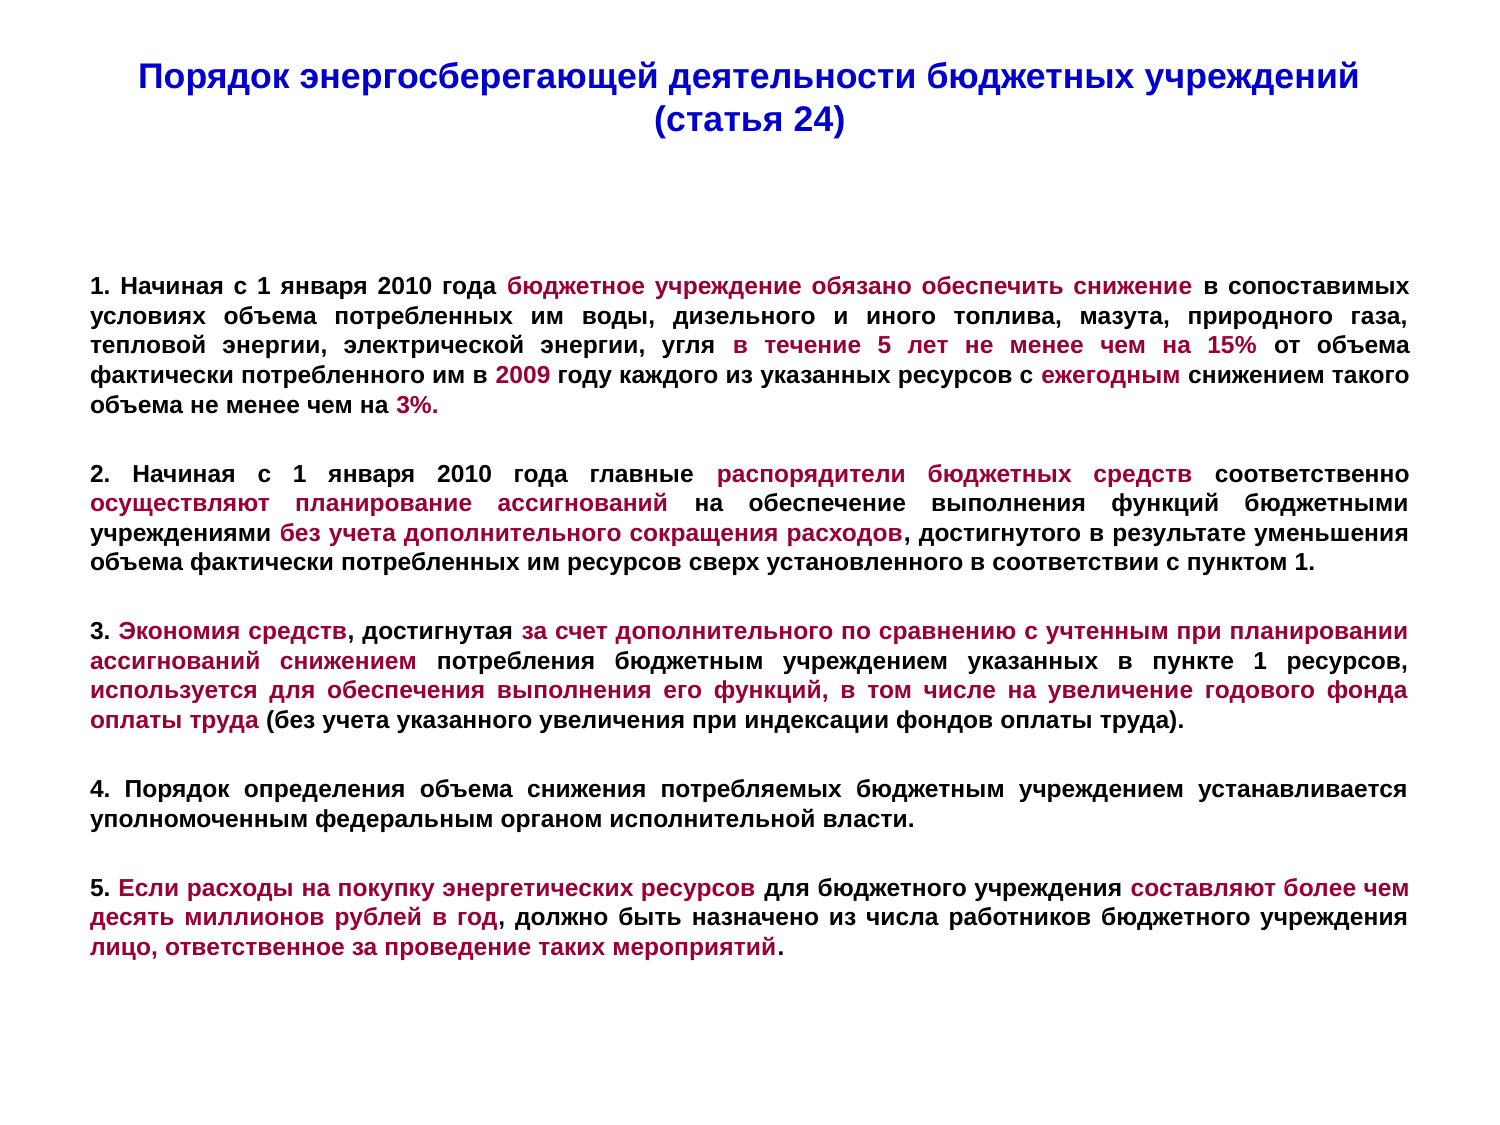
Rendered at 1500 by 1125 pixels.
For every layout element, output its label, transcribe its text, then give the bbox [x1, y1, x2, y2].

title Порядок энергосберегающей деятельности бюджетных учреждений (статья 24) [75, 45, 1425, 233]
list 1. Начиная с 1 января 2010 года бюджетное учреждение обязано обеспечить снижение в сопоставимых условиях объема потребленных им воды, дизельного и иного топлива, мазута, природного газа, тепловой энергии, электрической энергии, угля в течение 5 лет не менее чем на 15% от объема фактически потребленного им в 2009 году каждого из указанных ресурсов с ежегодным снижением такого объема не менее чем на 3%. 2. Начиная с 1 января 2010 года главные распорядители бюджетных средств соответственно осуществляют планирование ассигнований на обеспечение выполнения функций бюджетными учреждениями без учета дополнительного сокращения расходов, достигнутого в результате уменьшения объема фактически потребленных им ресурсов сверх установленного в соответствии с пунктом 1. 3. Экономия средств, достигнутая за счет дополнительного по сравнению с учтенным при планировании ассигнований снижением потребления бюджетным учреждением указанных в пункте 1 ресурсов, используется для обеспечения выполнения его функций, в том числе на увеличение годового фонда оплаты труда (без учета указанного увеличения при индексации фондов оплаты труда). 4. Порядок определения объема снижения потребляемых бюджетным учреждением устанавливается уполномоченным федеральным органом исполнительной власти. 5. Если расходы на покупку энергетических ресурсов для бюджетного учреждения составляют более чем десять миллионов рублей в год, должно быть назначено из числа работников бюджетного учреждения лицо, ответственное за проведение таких мероприятий. [75, 262, 1425, 1005]
